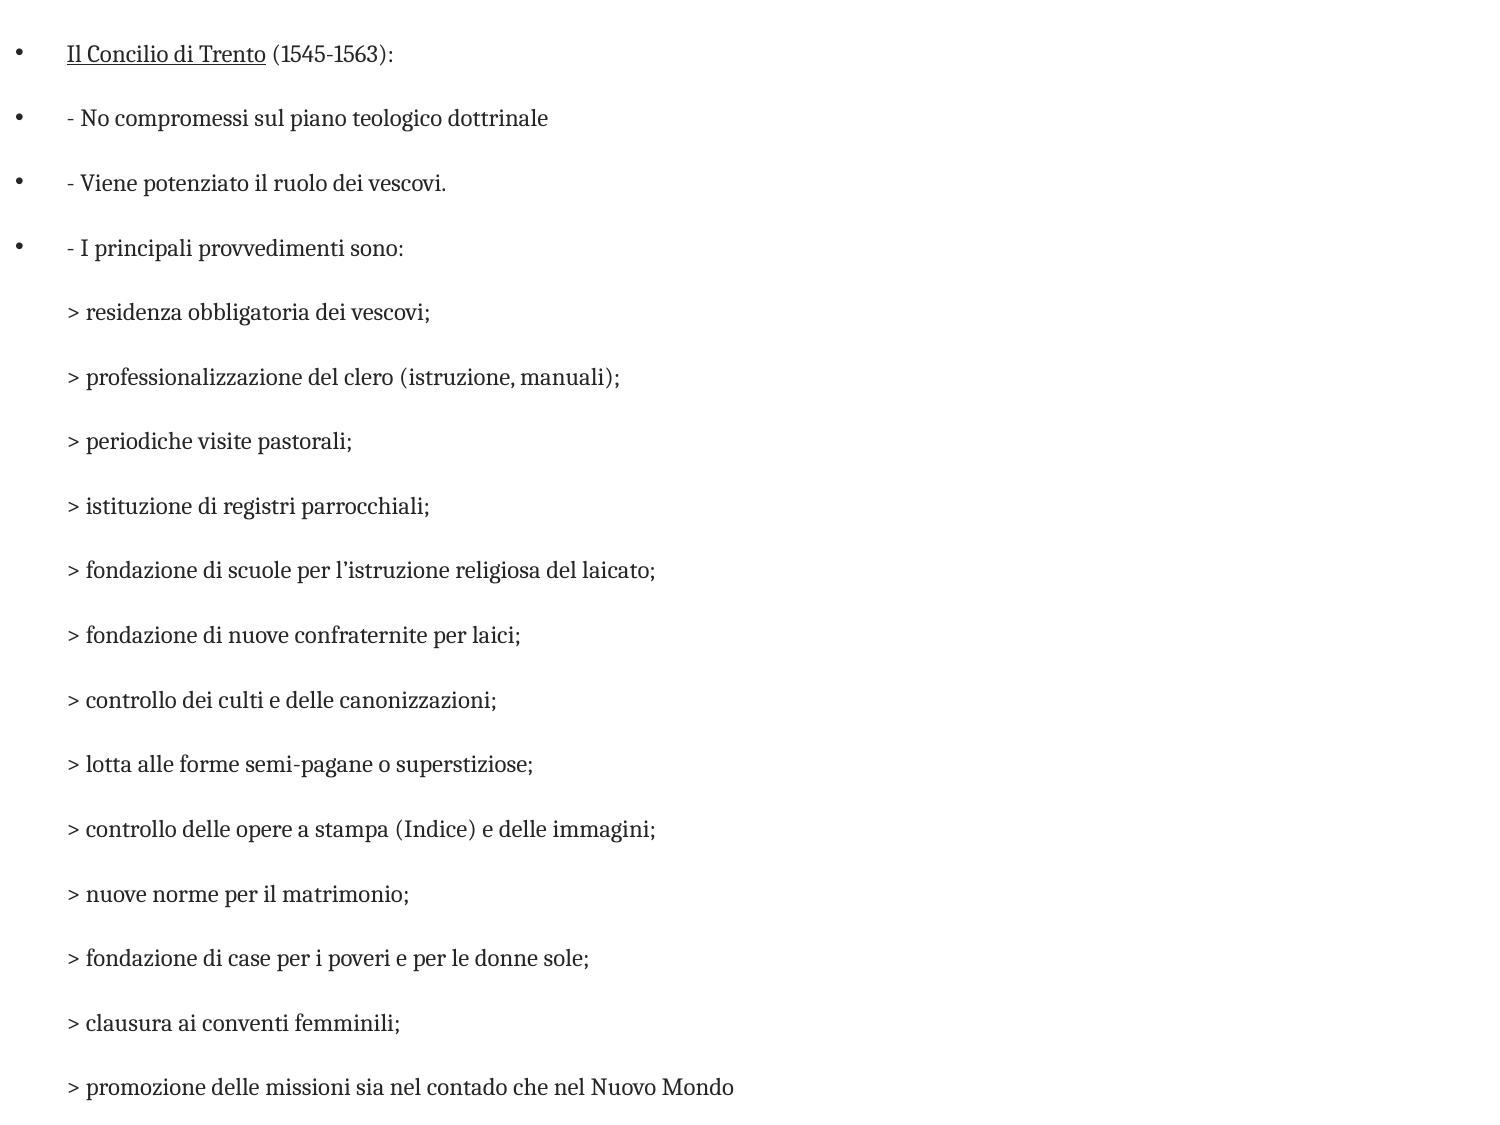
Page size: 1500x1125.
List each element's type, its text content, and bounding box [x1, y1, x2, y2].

list Il Concilio di Trento (1545-1563): - No compromessi sul piano teologico dottrinale - Viene potenziato il ruolo dei vescovi. - I principali provvedimenti sono: > residenza obbligatoria dei vescovi; > professionalizzazione del clero (istruzione, manuali); > periodiche visite pastorali; > istituzione di registri parrocchiali; > fondazione di scuole per l’istruzione religiosa del laicato; > fondazione di nuove confraternite per laici; > controllo dei culti e delle canonizzazioni; > lotta alle forme semi-pagane o superstiziose; > controllo delle opere a stampa (Indice) e delle immagini; > nuove norme per il matrimonio; > fondazione di case per i poveri e per le donne sole; > clausura ai conventi femminili; > promozione delle missioni sia nel contado che nel Nuovo Mondo [0, 0, 1500, 1125]
